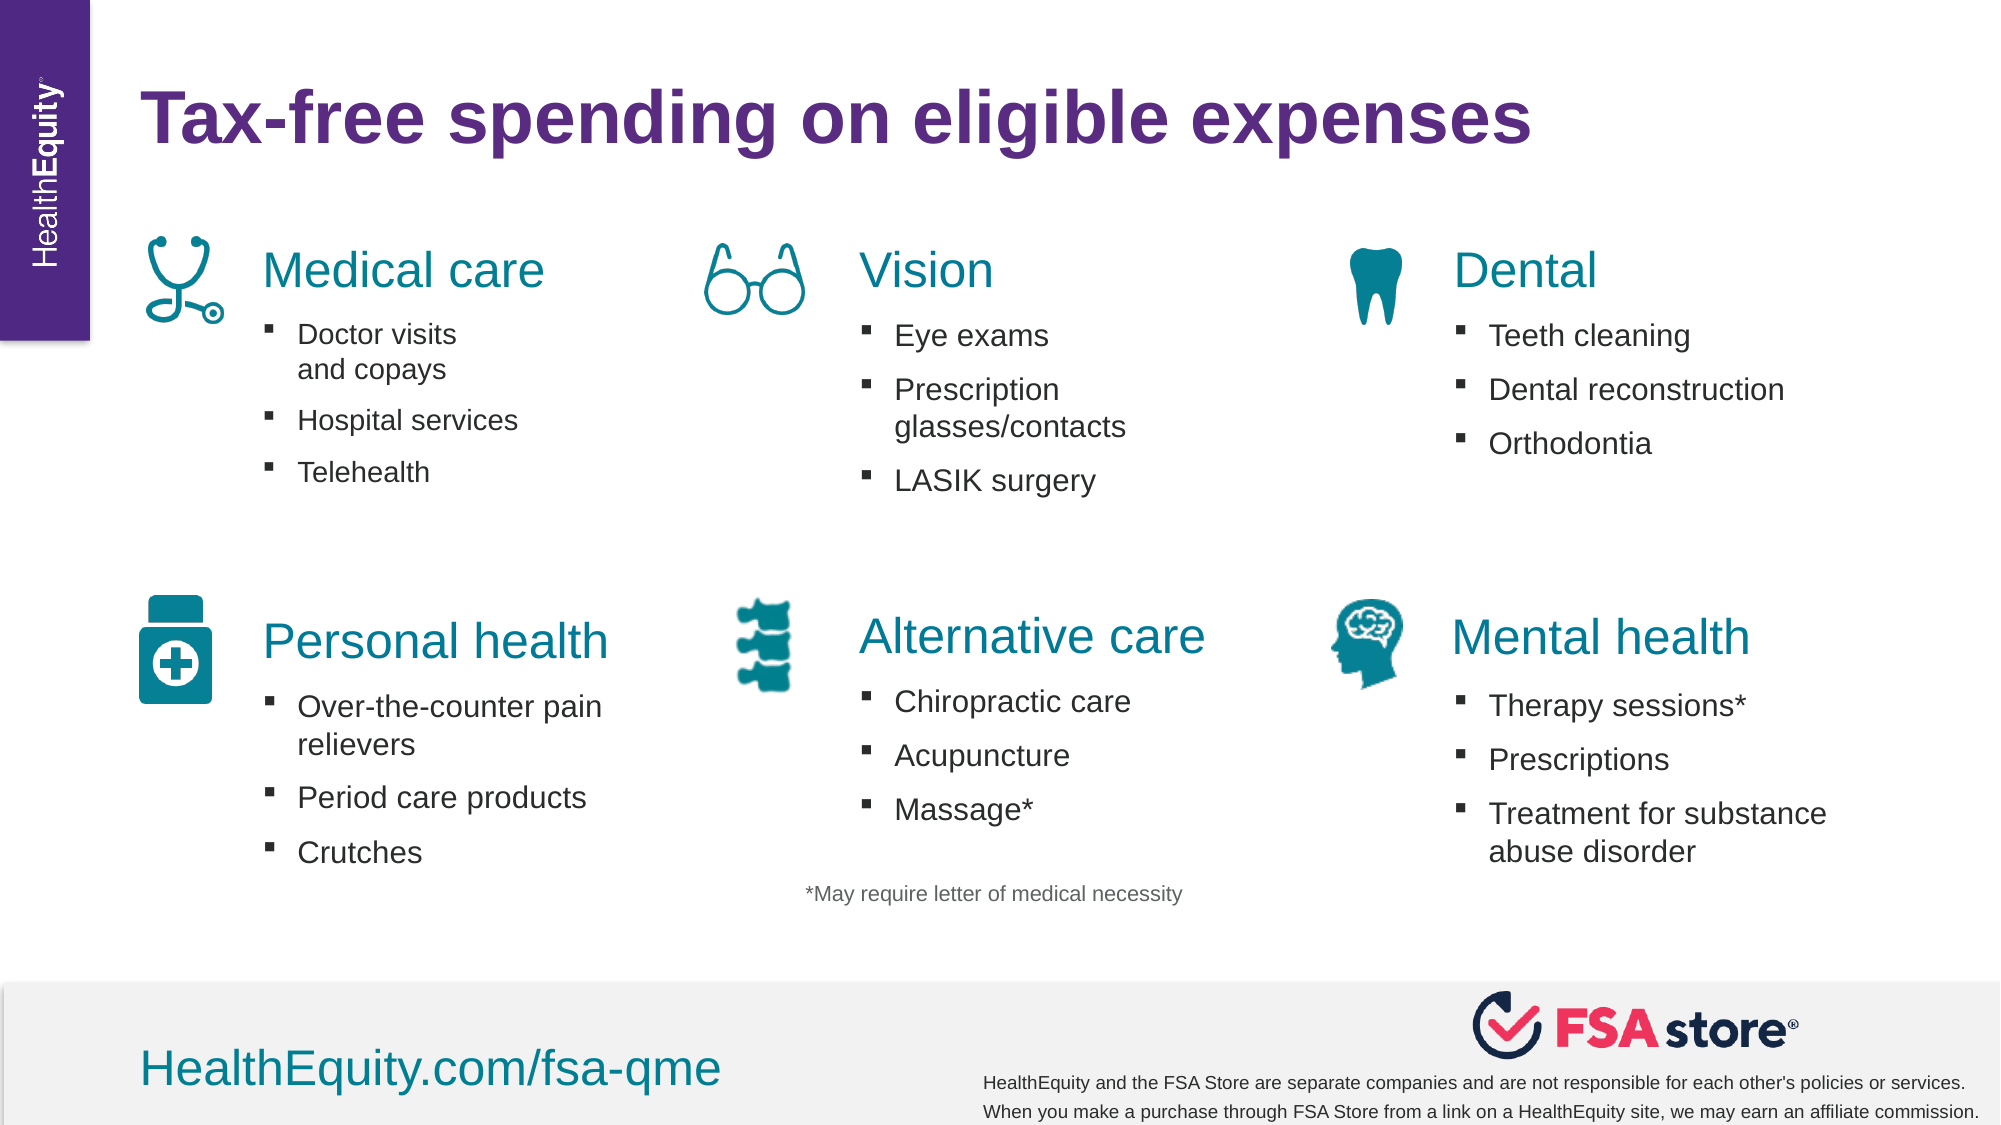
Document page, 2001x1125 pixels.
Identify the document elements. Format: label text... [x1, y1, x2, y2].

title Tax-free spending on eligible expenses [140, 60, 1972, 154]
text_box [3, 982, 2000, 1125]
picture [1349, 248, 1402, 325]
picture [1428, 977, 1846, 1081]
picture [146, 235, 224, 324]
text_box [138, 583, 1931, 965]
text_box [1450, 216, 1823, 505]
text_box HealthEquity and the FSA Store are separate companies and are not responsible for each other's policies or services. When you make a purchase through FSA Store from a link on a HealthEquity site, we may earn an affiliate commission. [982, 1064, 2000, 1123]
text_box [259, 216, 657, 505]
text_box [856, 216, 1254, 505]
text_box HealthEquity.com/fsa-qme [119, 977, 884, 1106]
picture [33, 78, 64, 266]
picture [704, 243, 806, 315]
